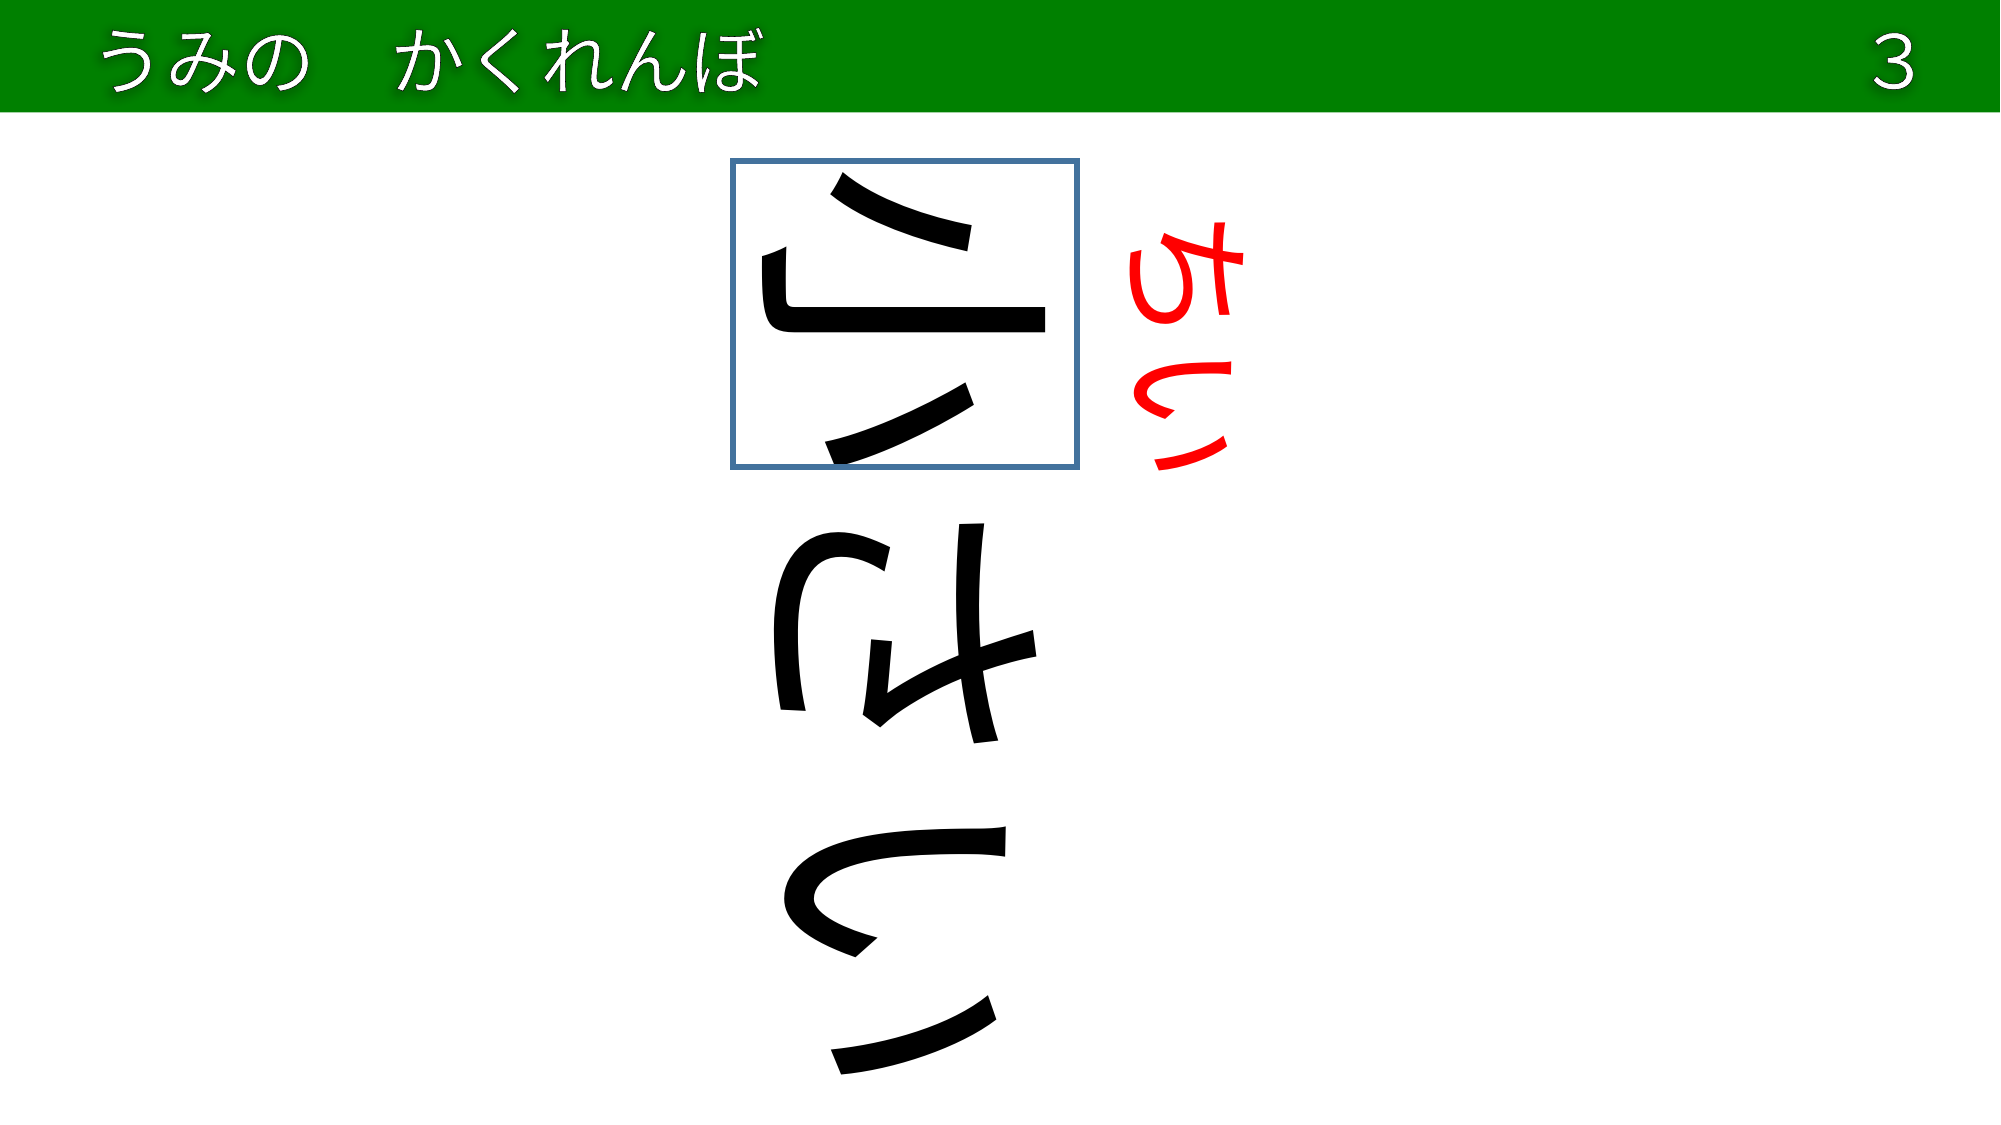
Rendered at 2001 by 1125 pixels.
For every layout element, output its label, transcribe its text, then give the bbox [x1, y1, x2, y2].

text_box [732, 160, 1078, 468]
text_box [0, 0, 2000, 113]
text_box 小さい [698, 147, 1108, 1125]
text_box ３ [1842, 6, 1963, 112]
text_box ちい [1108, 192, 1281, 486]
text_box うみの かくれんぼ [75, 6, 787, 112]
